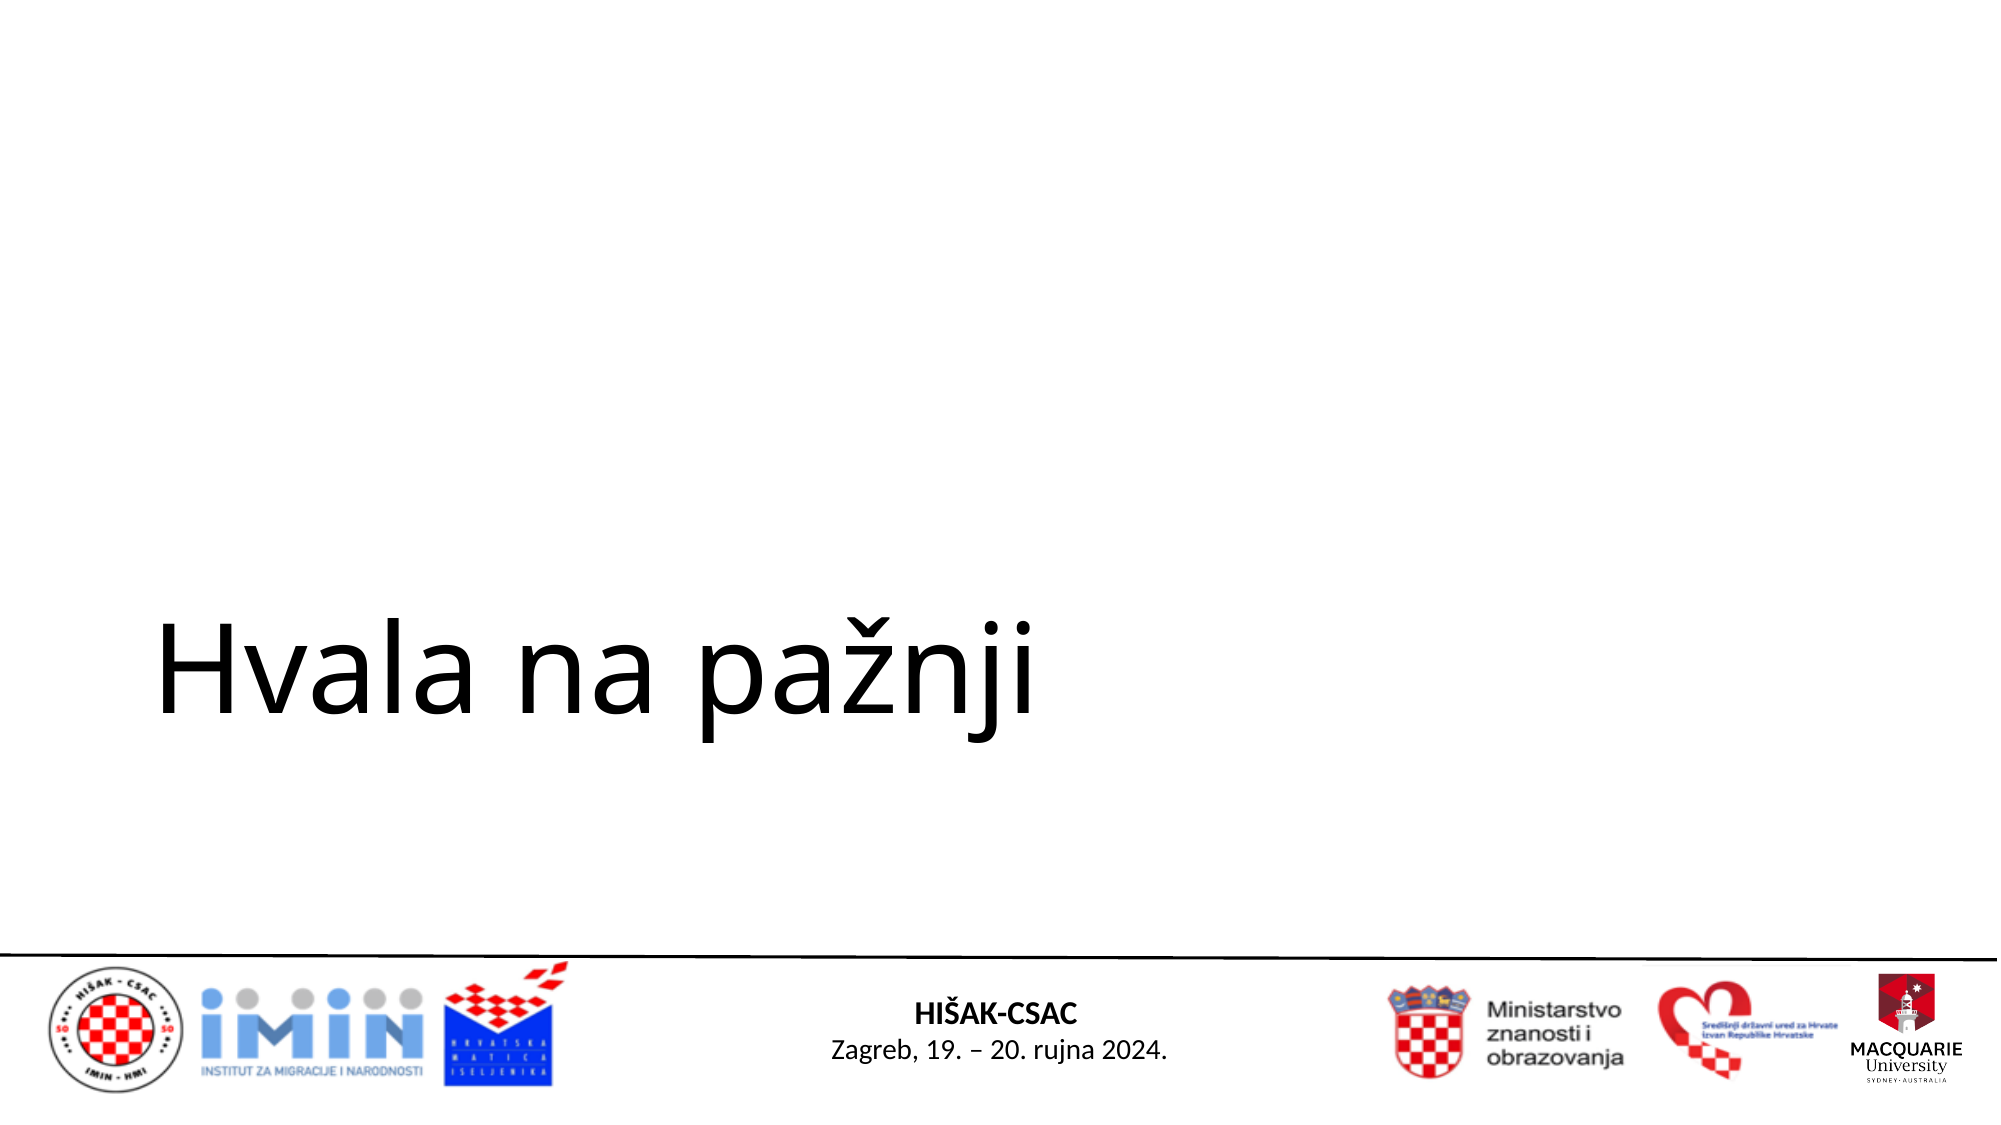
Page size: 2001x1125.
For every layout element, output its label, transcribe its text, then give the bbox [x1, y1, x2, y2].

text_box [0, 951, 1998, 1105]
title Hvala na pažnji [136, 280, 1862, 749]
